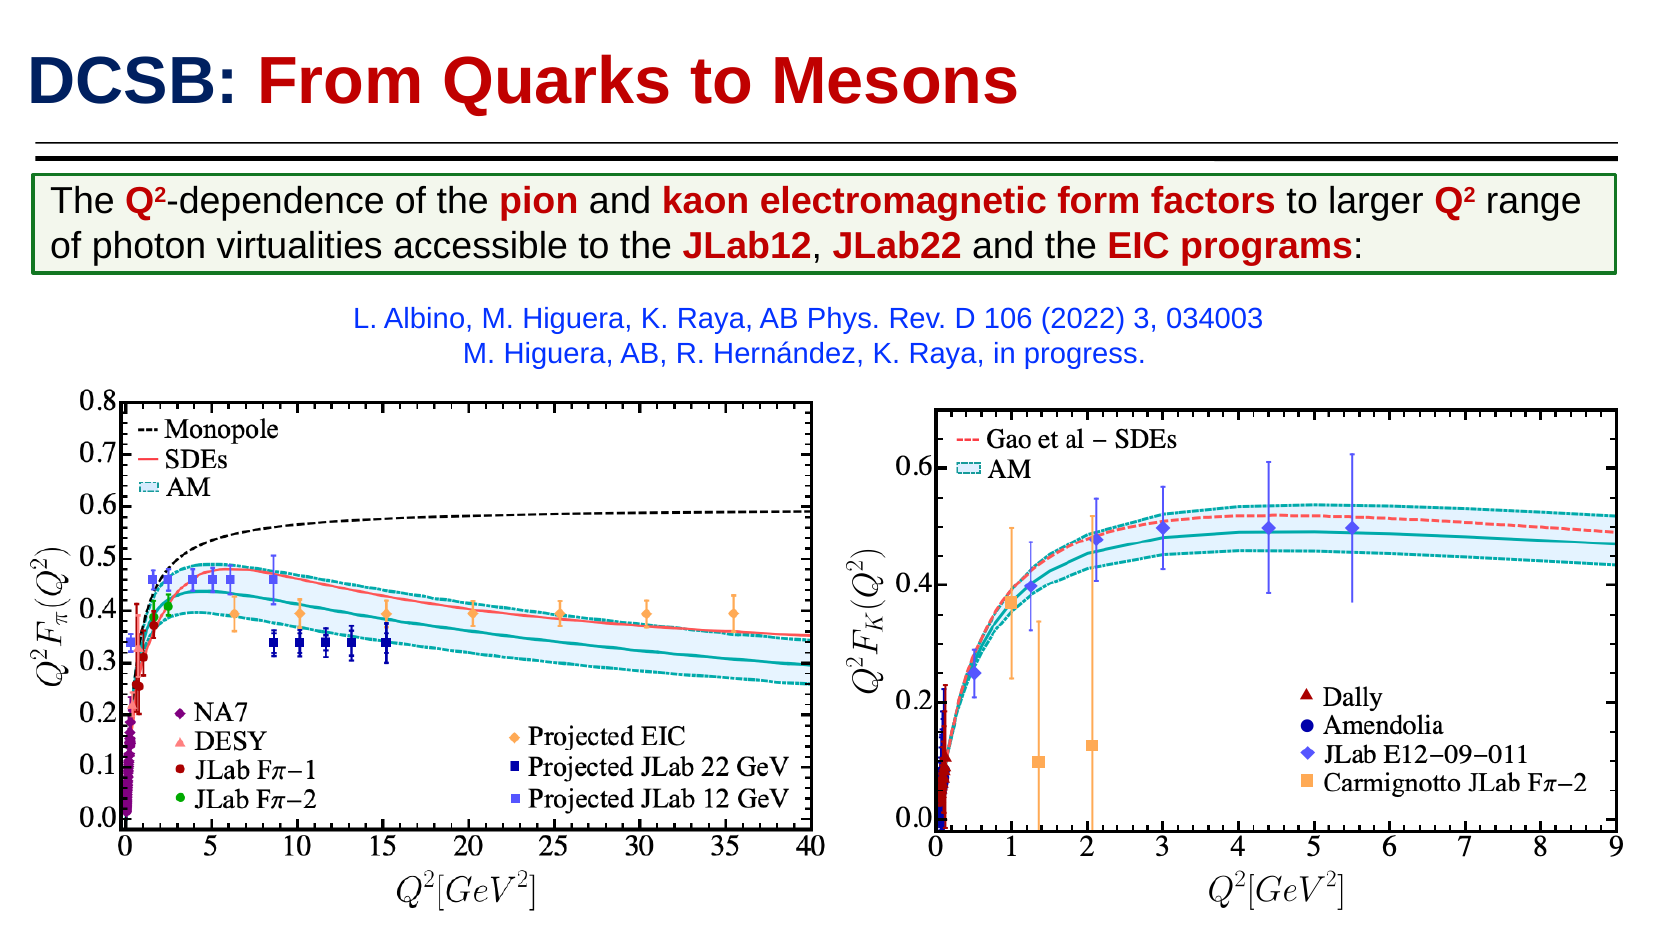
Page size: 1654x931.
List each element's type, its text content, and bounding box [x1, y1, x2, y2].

picture [29, 368, 828, 915]
text_box DCSB: From Quarks to Mesons [27, 75, 1594, 155]
text_box L. Albino, M. Higuera, K. Raya, AB Phys. Rev. D 106 (2022) 3, 034003 M. Higuera, AB, R. Hernández, K. Raya, in progress. [302, 292, 1316, 377]
text_box [27, 238, 1654, 314]
text_box [0, 0, 1654, 75]
picture [844, 377, 1625, 915]
text_box The Q2-dependence of the pion and kaon electromagnetic form factors to larger Q2 range of photon virtualities accessible to the JLab12, JLab22 and the EIC programs: [35, 168, 1624, 238]
